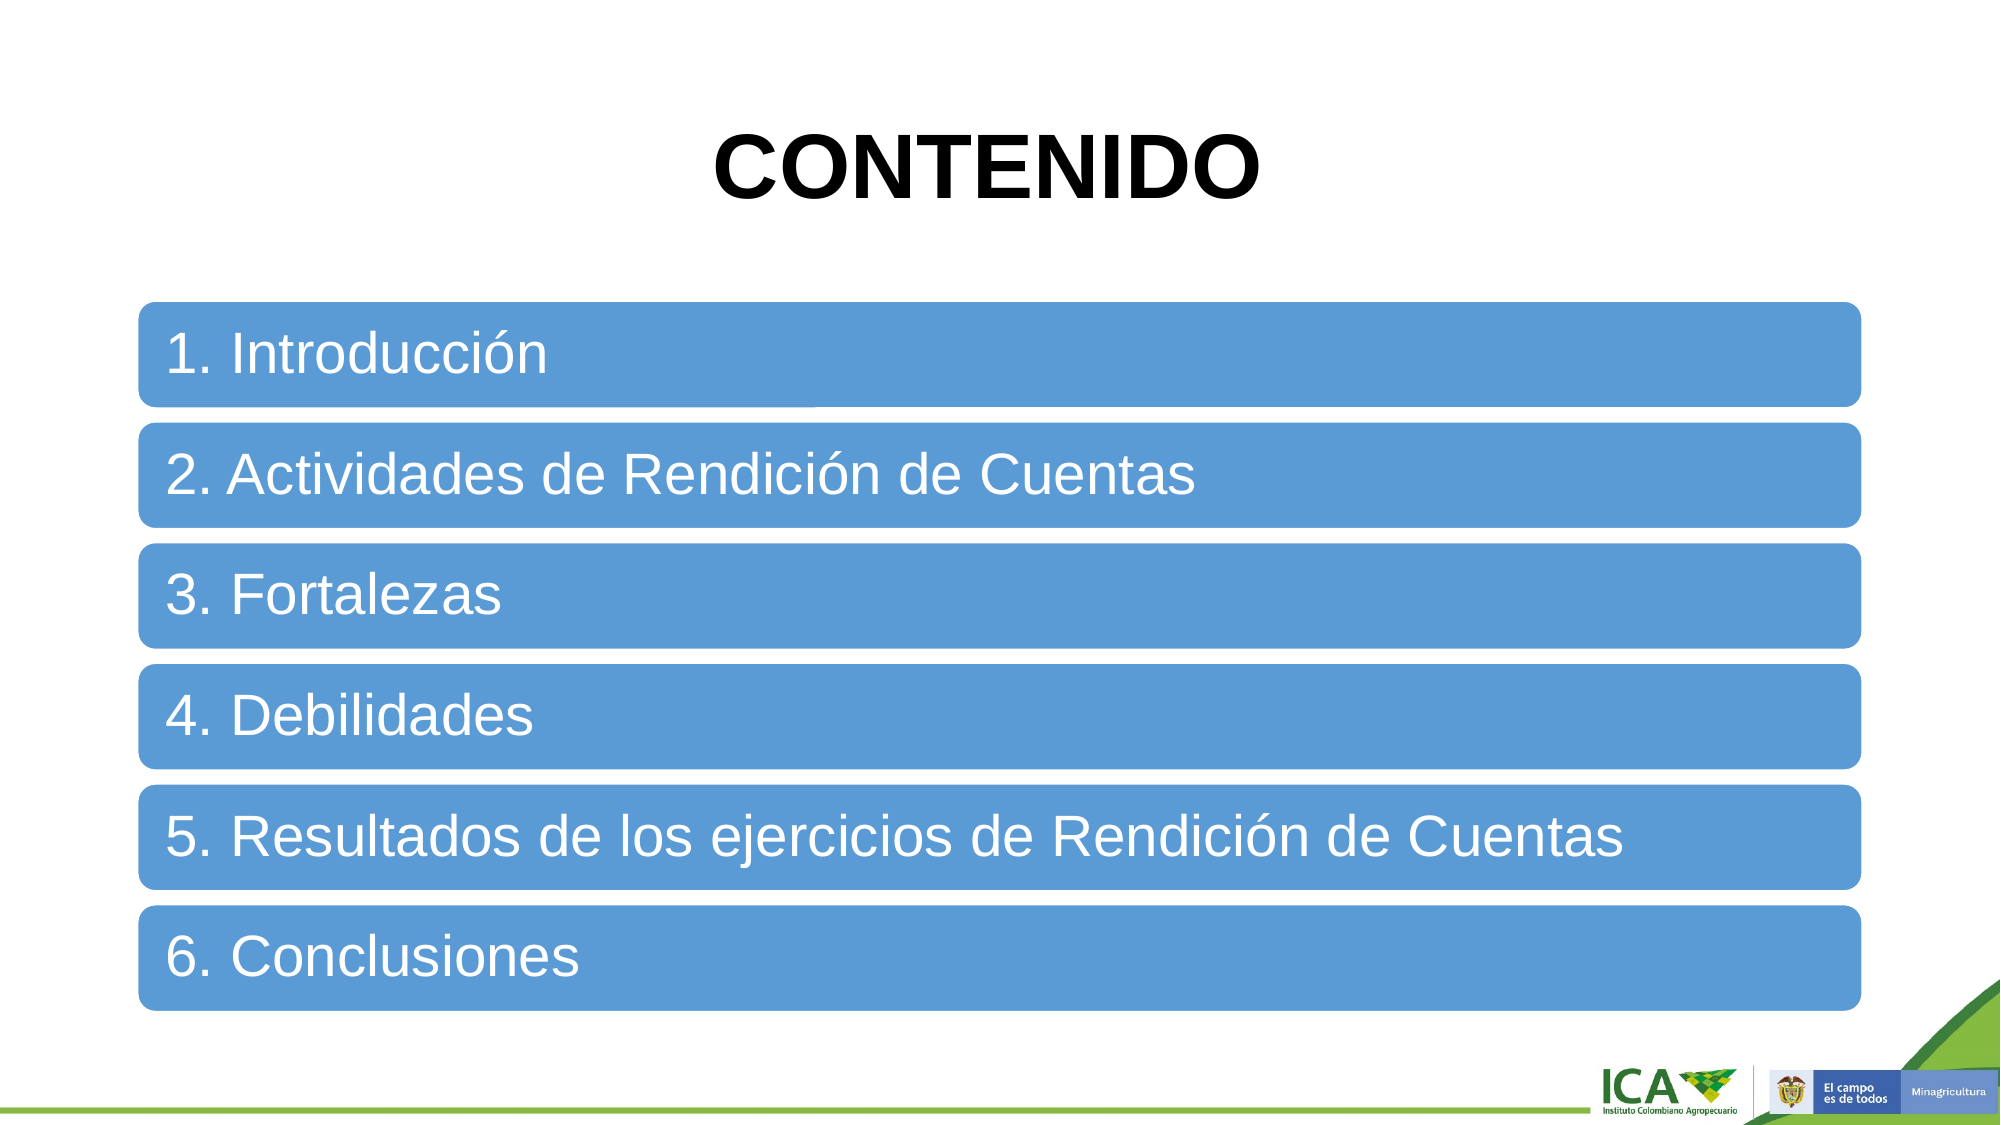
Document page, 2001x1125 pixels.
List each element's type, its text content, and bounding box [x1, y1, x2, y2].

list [137, 299, 1863, 1014]
text_box [169, 289, 2000, 1014]
title CONTENIDO [137, 59, 1863, 278]
picture [0, 0, 2000, 1125]
